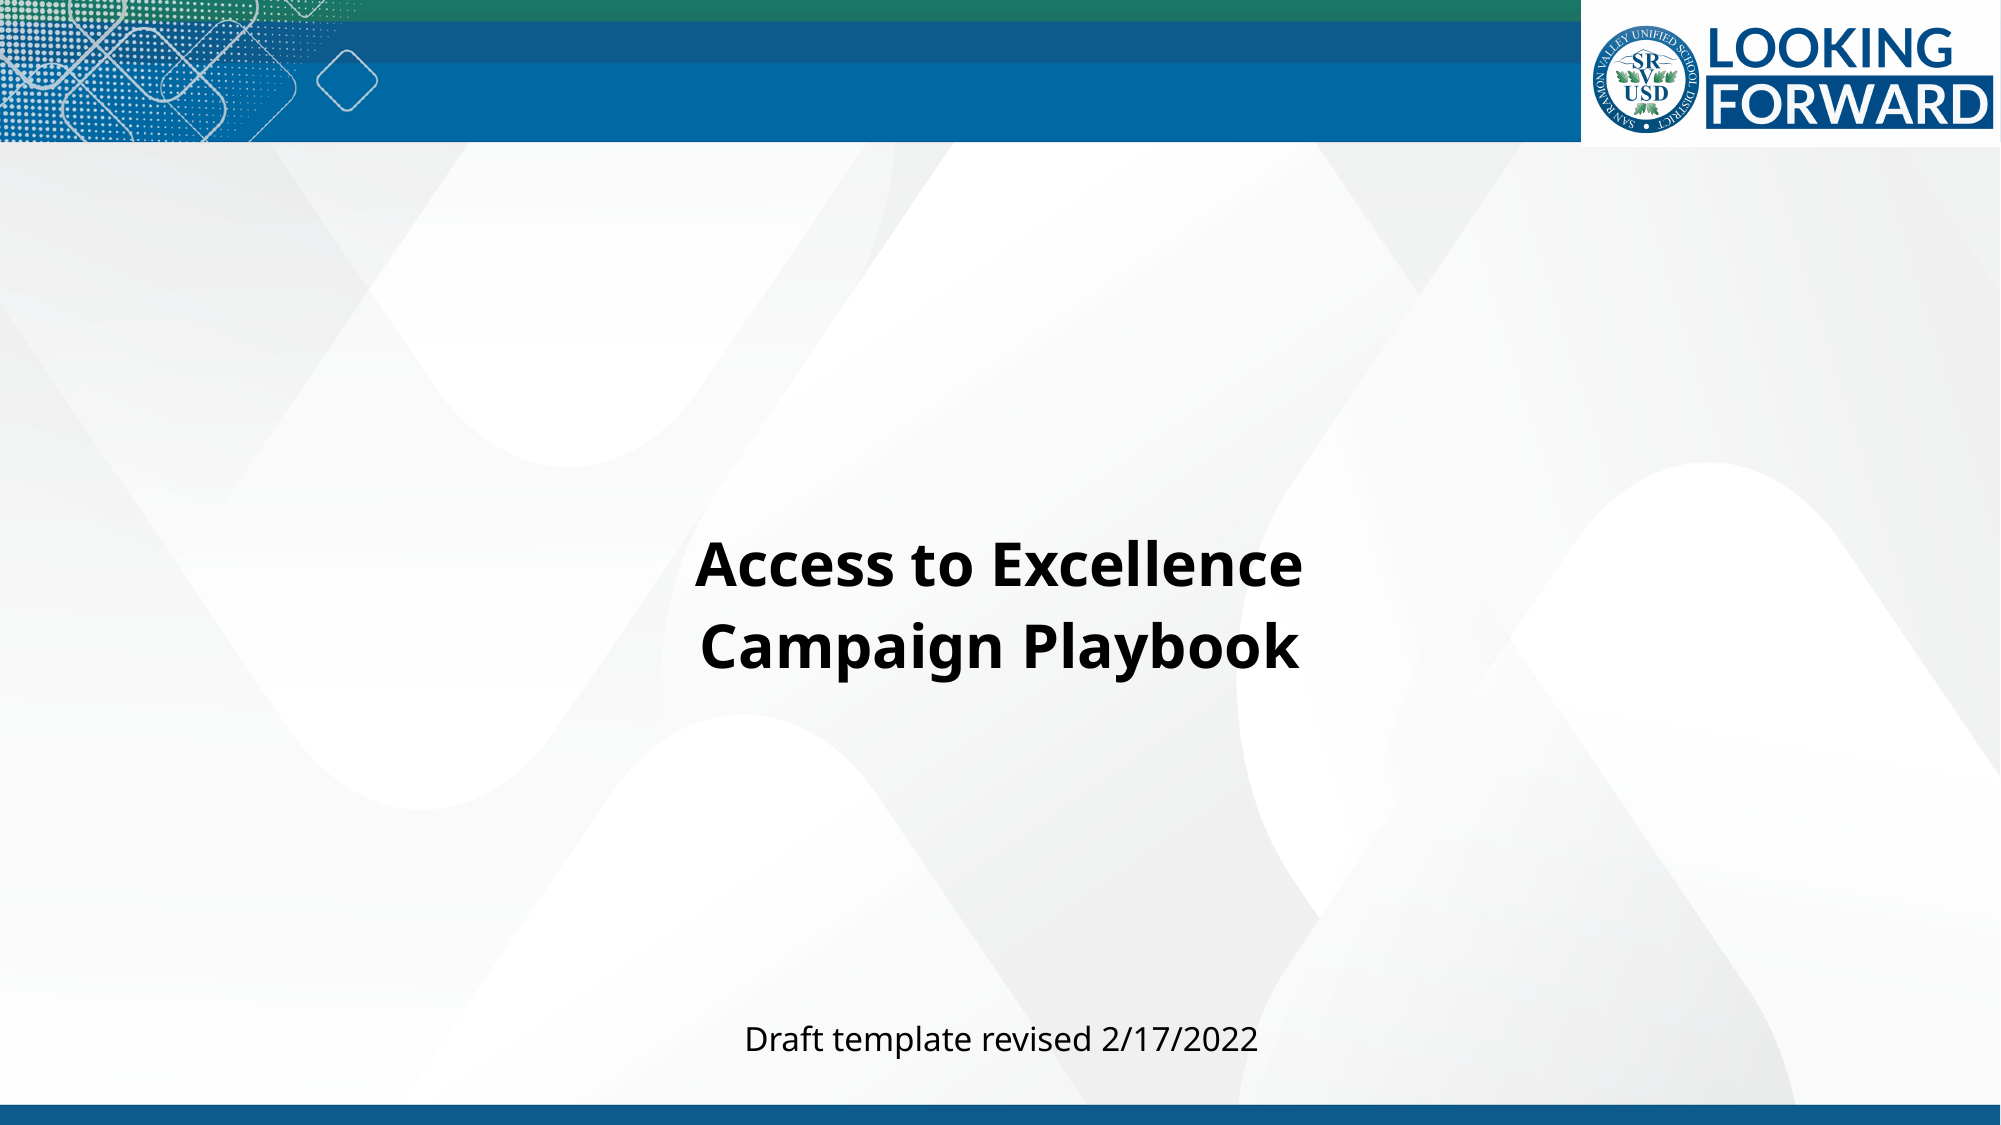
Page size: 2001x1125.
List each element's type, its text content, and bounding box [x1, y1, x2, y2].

text_box Draft template revised 2/17/2022 [632, 980, 1372, 1082]
picture [0, 0, 2001, 1125]
list Access to Excellence Campaign Playbook [212, 500, 1788, 707]
